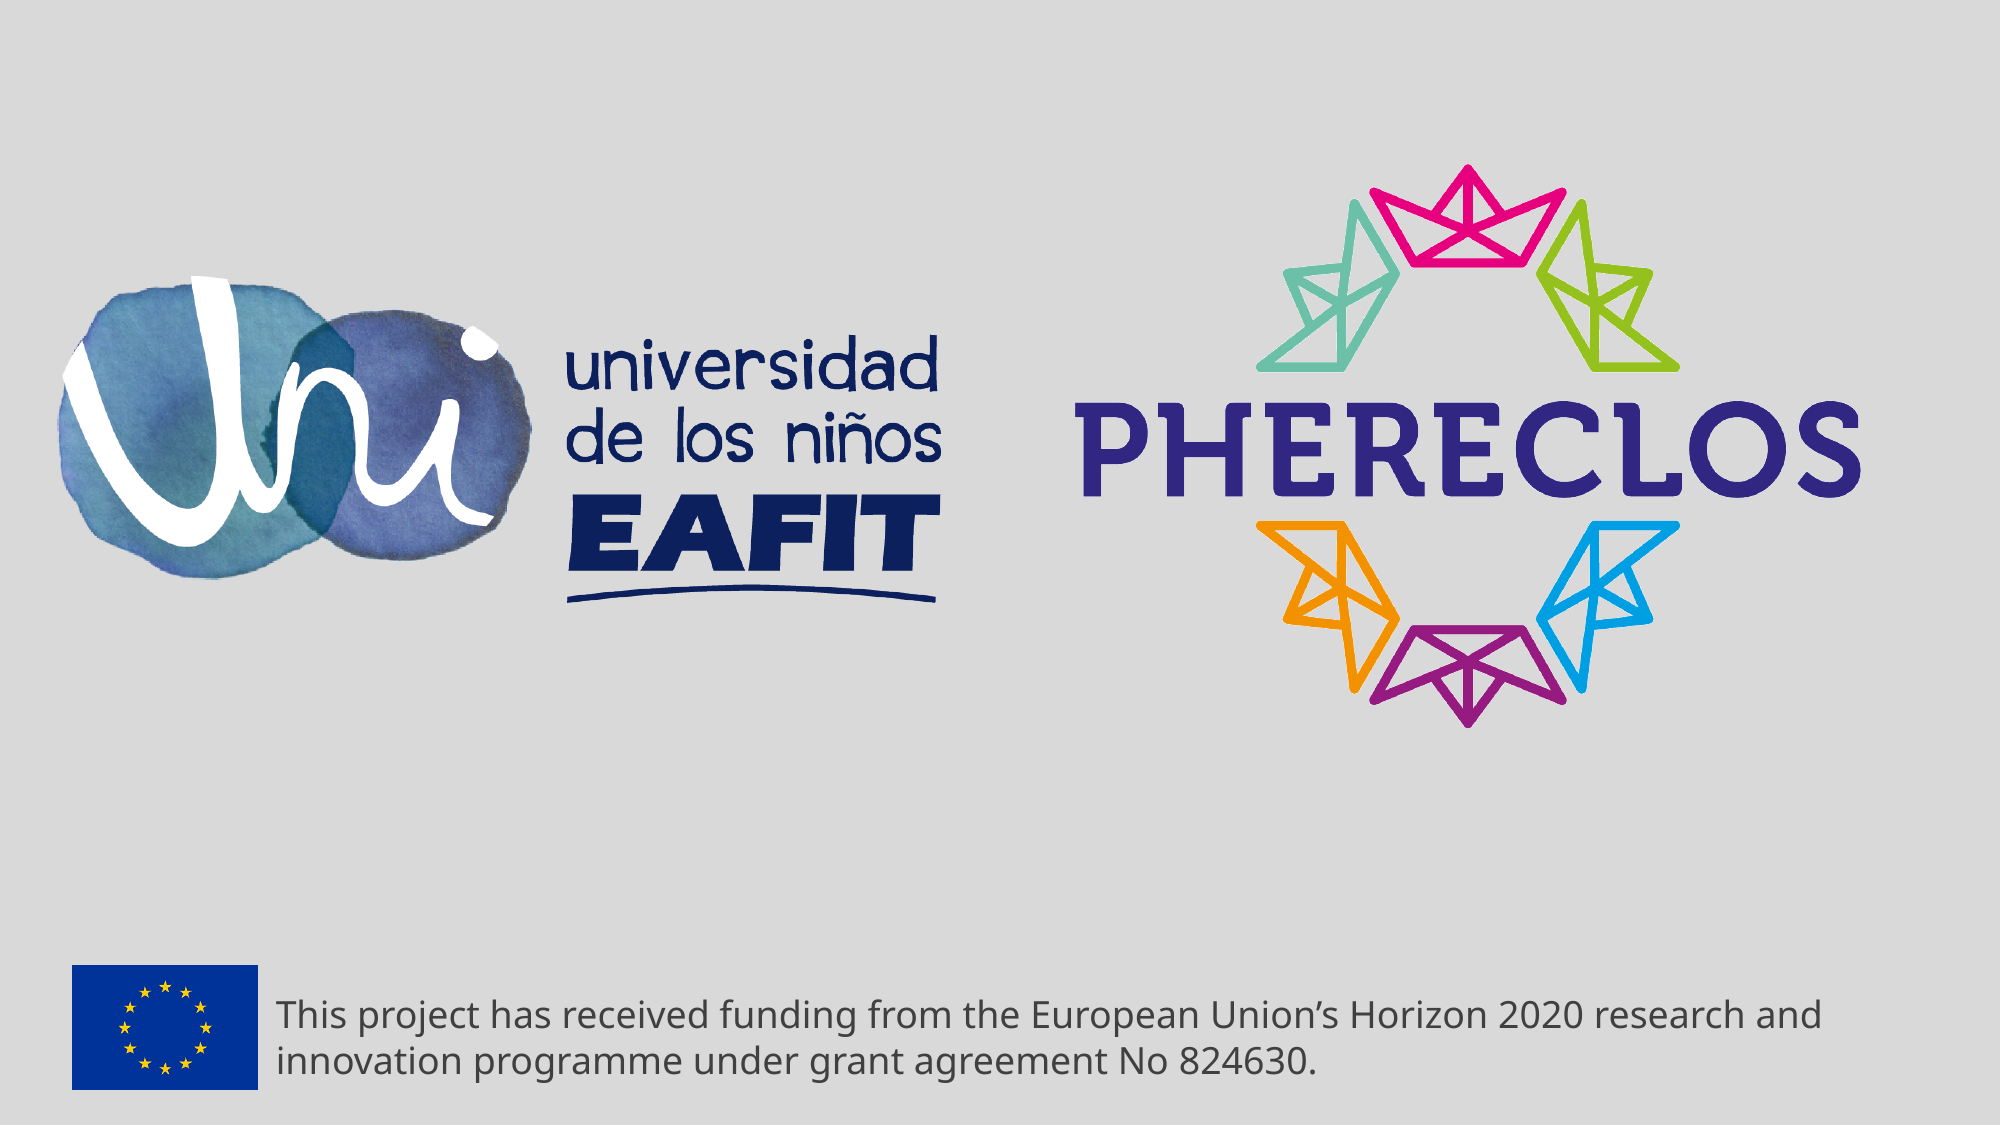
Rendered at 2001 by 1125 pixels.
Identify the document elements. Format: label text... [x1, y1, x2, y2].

picture [1048, 131, 1886, 762]
picture [72, 965, 258, 1090]
picture [57, 276, 941, 603]
list This project has received funding from the European Union’s Horizon 2020 research and innovation programme under grant agreement No 824630. [260, 967, 1987, 1110]
